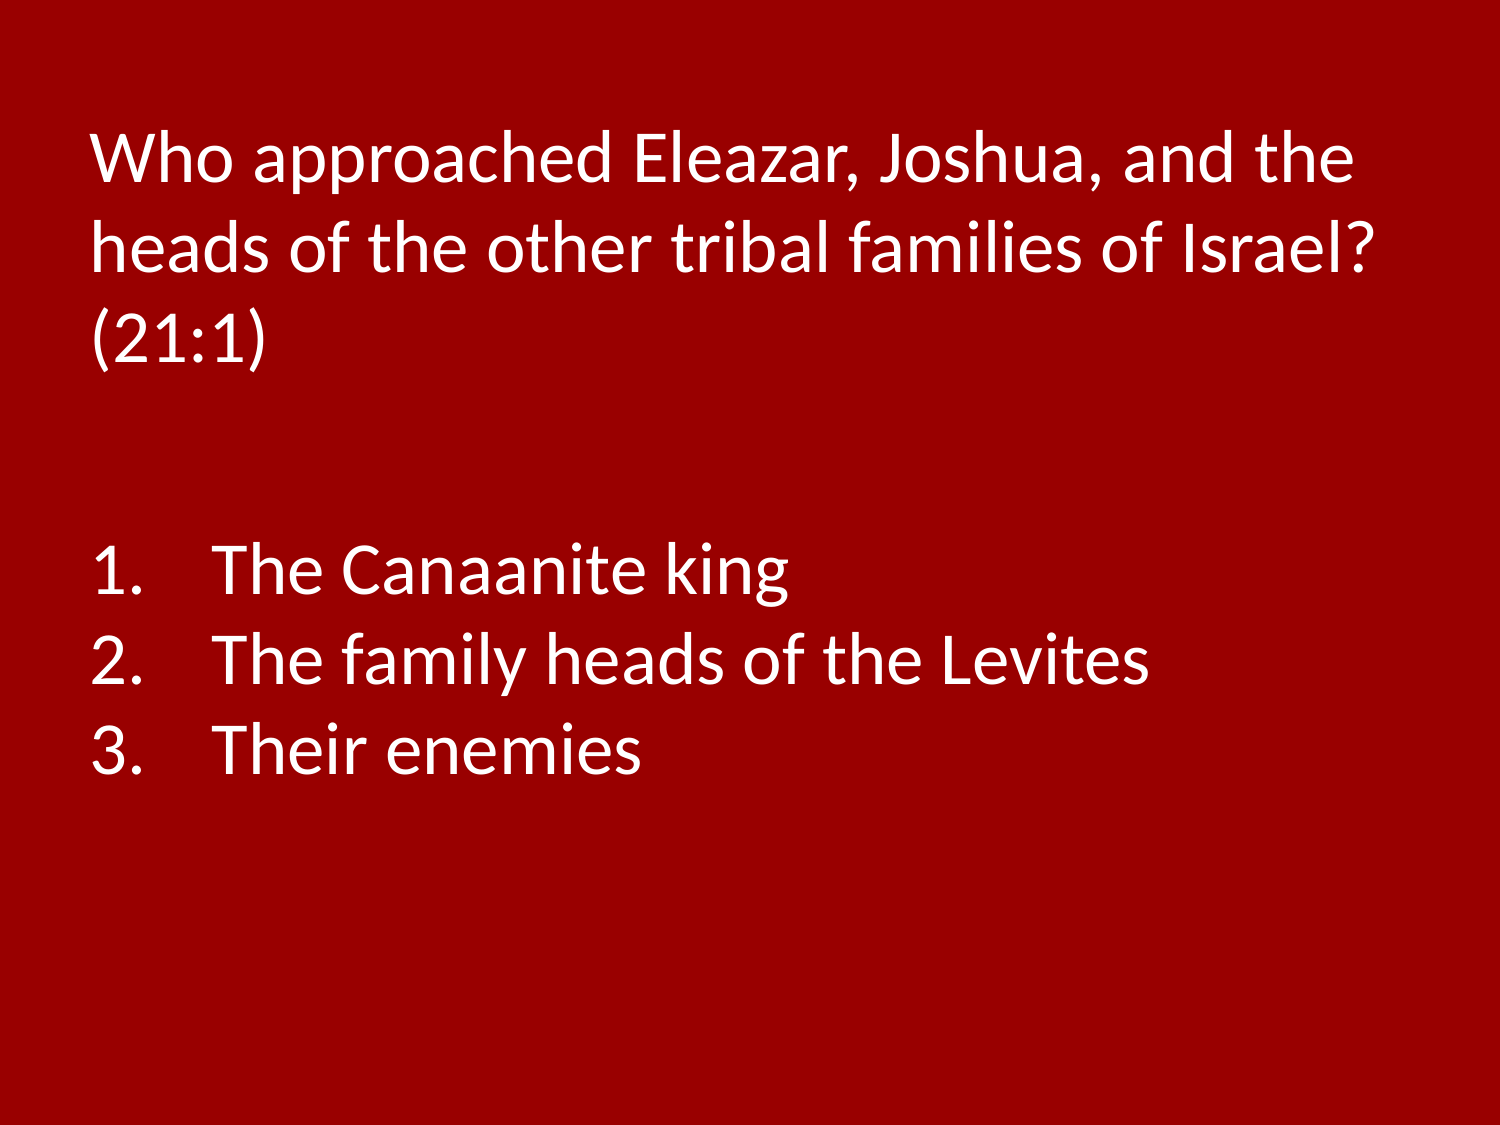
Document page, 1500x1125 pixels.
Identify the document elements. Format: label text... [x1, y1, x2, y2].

text_box Who approached Eleazar, Joshua, and the heads of the other tribal families of Israel? (21:1) [74, 99, 1425, 385]
text_box The Canaanite king The family heads of the Levites Their enemies [74, 512, 1425, 798]
